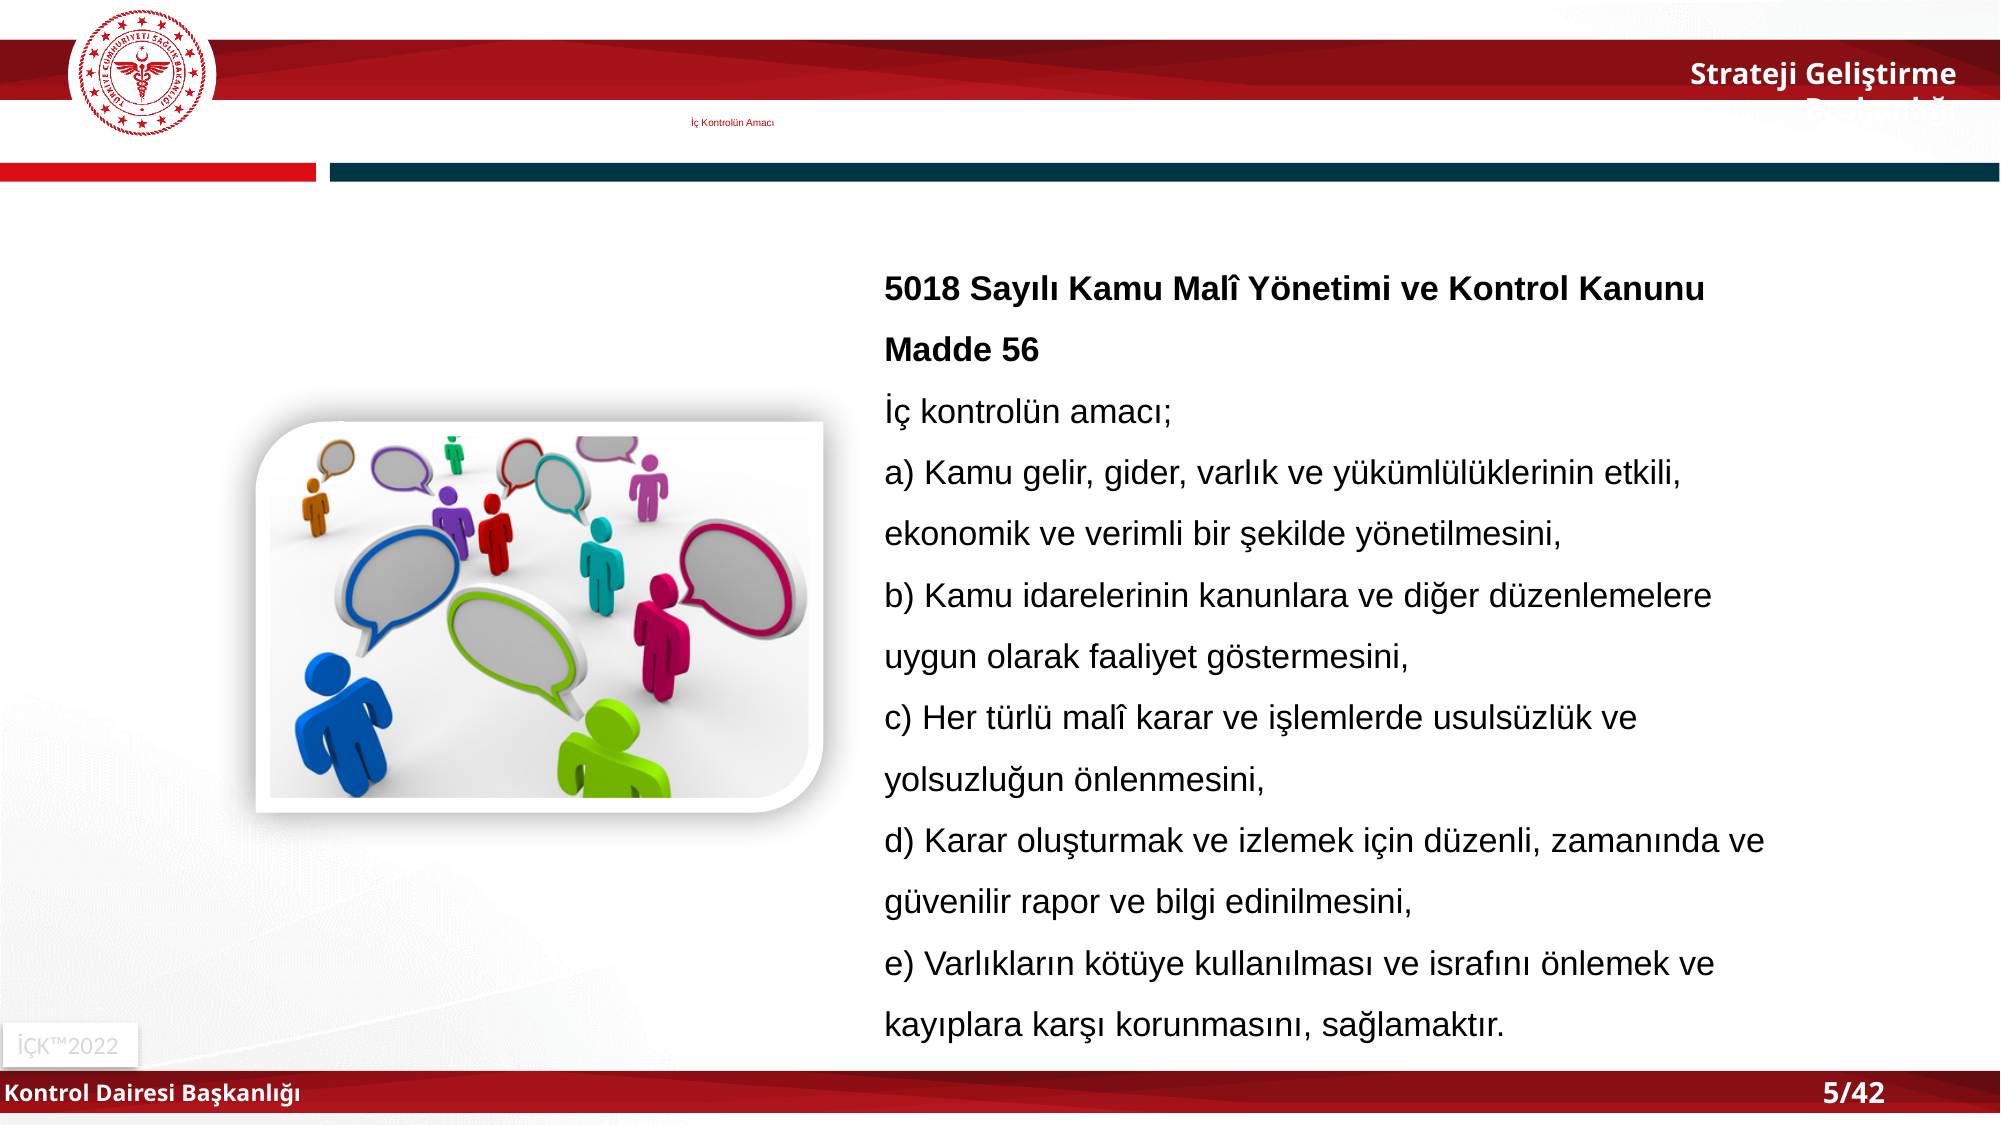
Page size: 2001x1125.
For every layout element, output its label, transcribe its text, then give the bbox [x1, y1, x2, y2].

text_box 5018 Sayılı Kamu Malî Yönetimi ve Kontrol Kanunu Madde 56 İç kontrolün amacı; a) Kamu gelir, gider, varlık ve yükümlülüklerinin etkili, ekonomik ve verimli bir şekilde yönetilmesini, b) Kamu idarelerinin kanunlara ve diğer düzenlemelere uygun olarak faaliyet göstermesini, c) Her türlü malî karar ve işlemlerde usulsüzlük ve yolsuzluğun önlenmesini, d) Karar oluşturmak ve izlemek için düzenli, zamanında ve güvenilir rapor ve bilgi edinilmesini, e) Varlıkların kötüye kullanılması ve israfını önlemek ve kayıplara karşı korunmasını, sağlamaktır. [868, 238, 1796, 1112]
title İç Kontrolün Amacı [676, 110, 1388, 163]
picture [0, 0, 2001, 1125]
